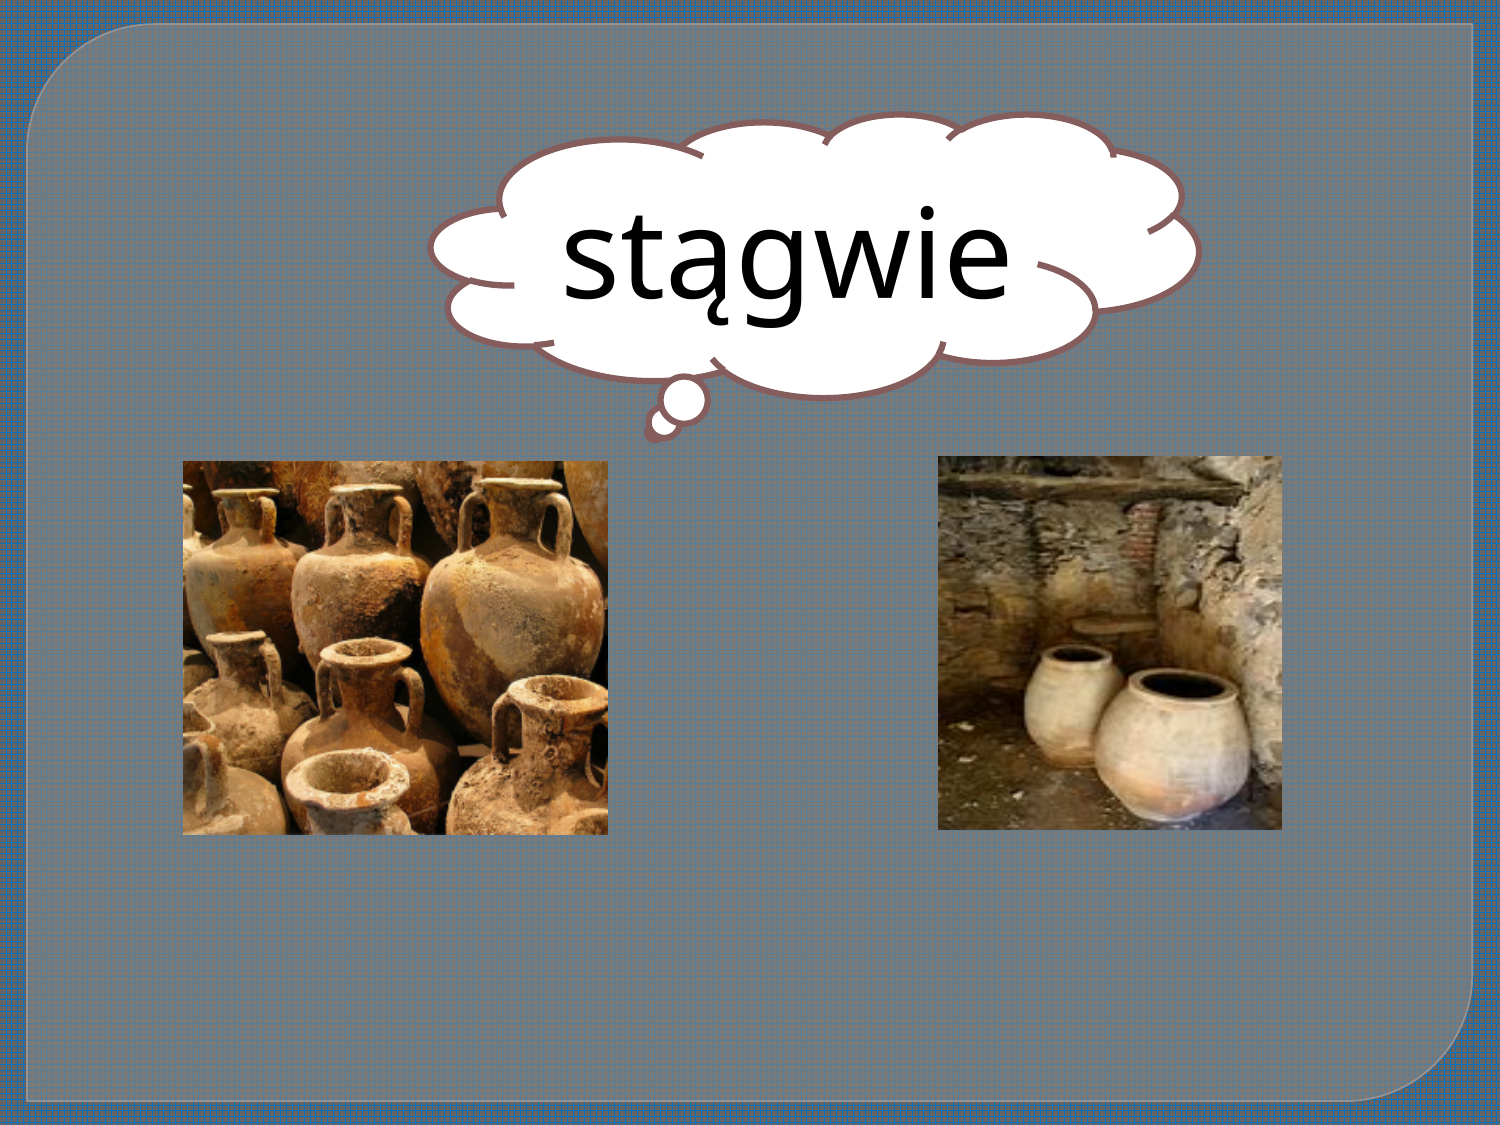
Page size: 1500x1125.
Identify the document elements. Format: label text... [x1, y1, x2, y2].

text_box stągwie [427, 111, 1203, 444]
picture [182, 461, 609, 836]
picture [938, 455, 1282, 830]
